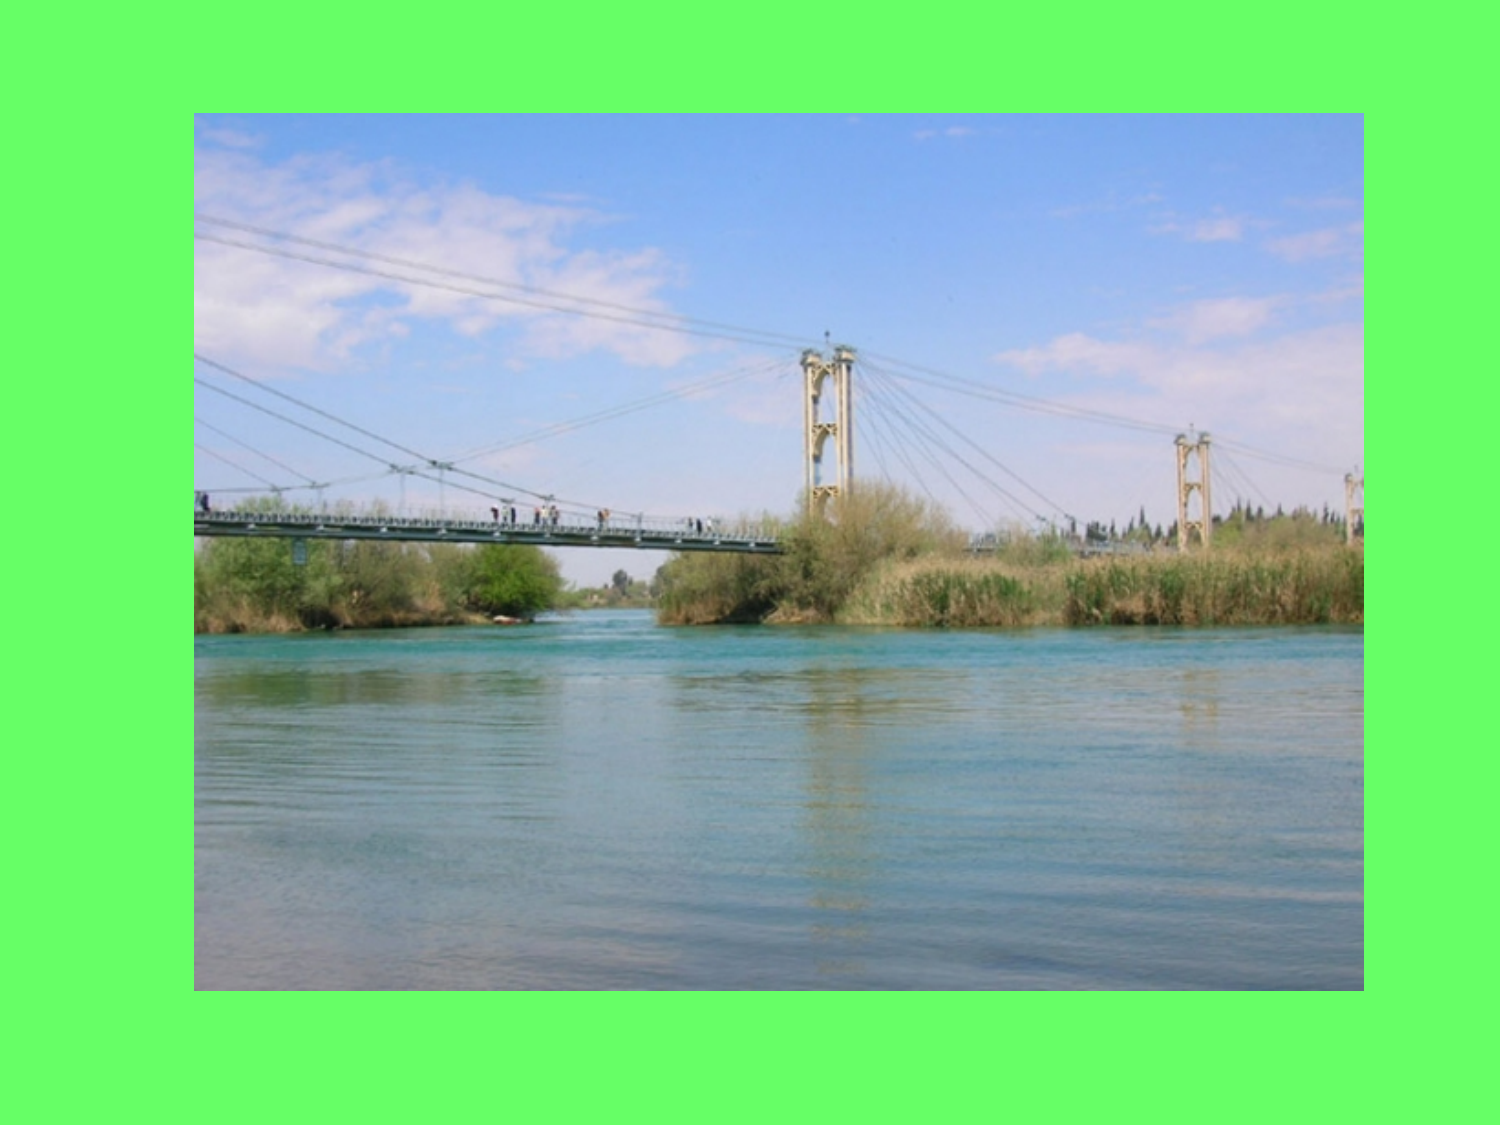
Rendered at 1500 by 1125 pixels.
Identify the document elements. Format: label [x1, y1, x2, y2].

picture [194, 113, 1365, 991]
